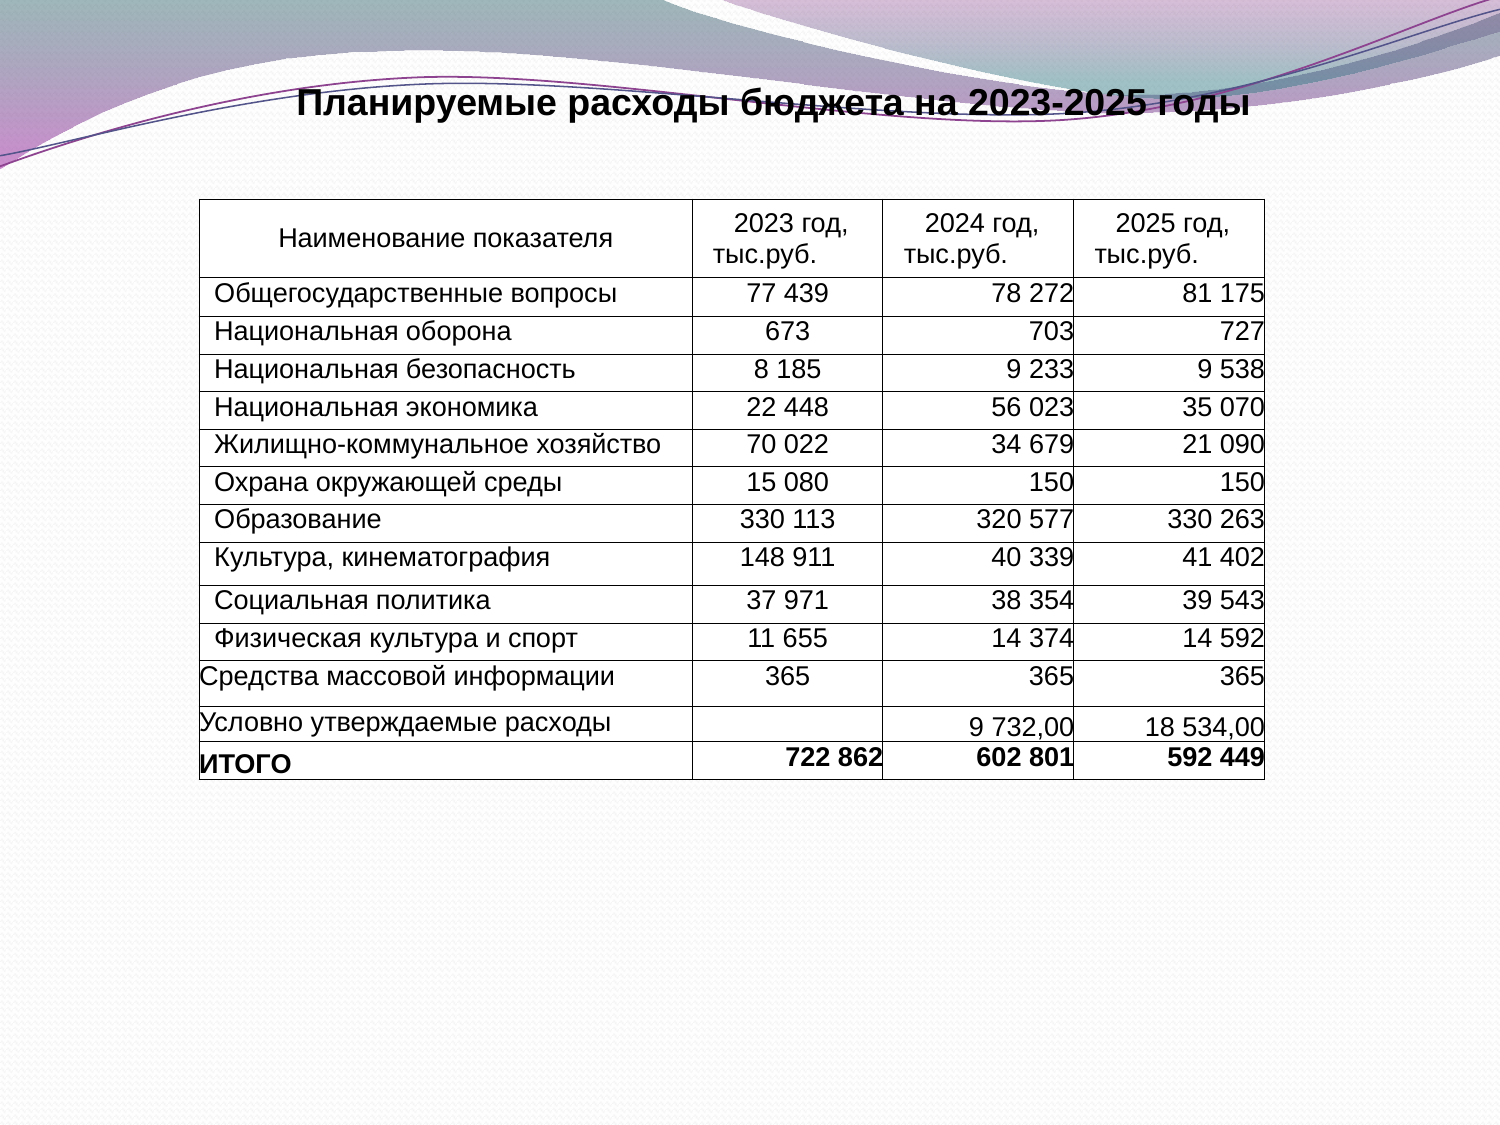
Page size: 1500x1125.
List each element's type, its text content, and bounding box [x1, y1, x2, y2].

table_cell 365 [693, 661, 882, 706]
table_cell 81 175 [1074, 278, 1264, 316]
table_cell 38 354 [883, 586, 1073, 623]
table_cell 9 233 [883, 355, 1073, 391]
table_cell 673 [693, 317, 882, 354]
table_cell 18 534,00 [1074, 707, 1264, 741]
table_cell 8 185 [693, 355, 882, 391]
table_cell 365 [883, 661, 1073, 706]
text_box Планируемые расходы бюджета на 2023-2025 годы [257, 70, 1290, 130]
table_cell 70 022 [693, 430, 882, 466]
table_cell Национальная безопасность [200, 355, 692, 391]
table_header Наименование показателя [200, 200, 692, 277]
table_cell 602 801 [883, 742, 1073, 779]
table_cell Жилищно-коммунальное хозяйство [200, 430, 692, 466]
table_cell Образование [200, 505, 692, 542]
table_cell 15 080 [693, 467, 882, 504]
table_cell Социальная политика [200, 586, 692, 623]
table_cell 320 577 [883, 505, 1073, 542]
table_cell 34 679 [883, 430, 1073, 466]
table_cell 703 [883, 317, 1073, 354]
table_cell Физическая культура и спорт [200, 624, 692, 660]
table_cell 148 911 [693, 543, 882, 585]
table_header 2025 год, тыс.руб. [1074, 200, 1264, 277]
table_cell Общегосударственные вопросы [200, 278, 692, 316]
table_cell 592 449 [1074, 742, 1264, 779]
table_cell Условно утверждаемые расходы [200, 707, 692, 741]
table_cell 330 263 [1074, 505, 1264, 542]
table_cell Культура, кинематография [200, 543, 692, 585]
table_cell 9 732,00 [883, 707, 1073, 741]
table_cell 722 862 [693, 742, 882, 779]
table_cell 37 971 [693, 586, 882, 623]
table_cell 22 448 [693, 392, 882, 429]
table_cell 77 439 [693, 278, 882, 316]
table_cell 727 [1074, 317, 1264, 354]
table_cell Охрана окружающей среды [200, 467, 692, 504]
table_header 2024 год, тыс.руб. [883, 200, 1073, 277]
table_cell 14 374 [883, 624, 1073, 660]
table_cell 56 023 [883, 392, 1073, 429]
table_cell 11 655 [693, 624, 882, 660]
table_cell 21 090 [1074, 430, 1264, 466]
table_cell [693, 707, 882, 741]
table_cell Национальная экономика [200, 392, 692, 429]
table_cell ИТОГО [200, 742, 692, 779]
table_cell 40 339 [883, 543, 1073, 585]
table_cell 41 402 [1074, 543, 1264, 585]
table_cell Средства массовой информации [200, 661, 692, 706]
table_cell 35 070 [1074, 392, 1264, 429]
table_cell Национальная оборона [200, 317, 692, 354]
table_cell 78 272 [883, 278, 1073, 316]
table_cell 9 538 [1074, 355, 1264, 391]
table_cell 14 592 [1074, 624, 1264, 660]
table_header 2023 год, тыс.руб. [693, 200, 882, 277]
table_cell 365 [1074, 661, 1264, 706]
table_cell 330 113 [693, 505, 882, 542]
table_cell 39 543 [1074, 586, 1264, 623]
table_cell 150 [883, 467, 1073, 504]
table_cell 150 [1074, 467, 1264, 504]
